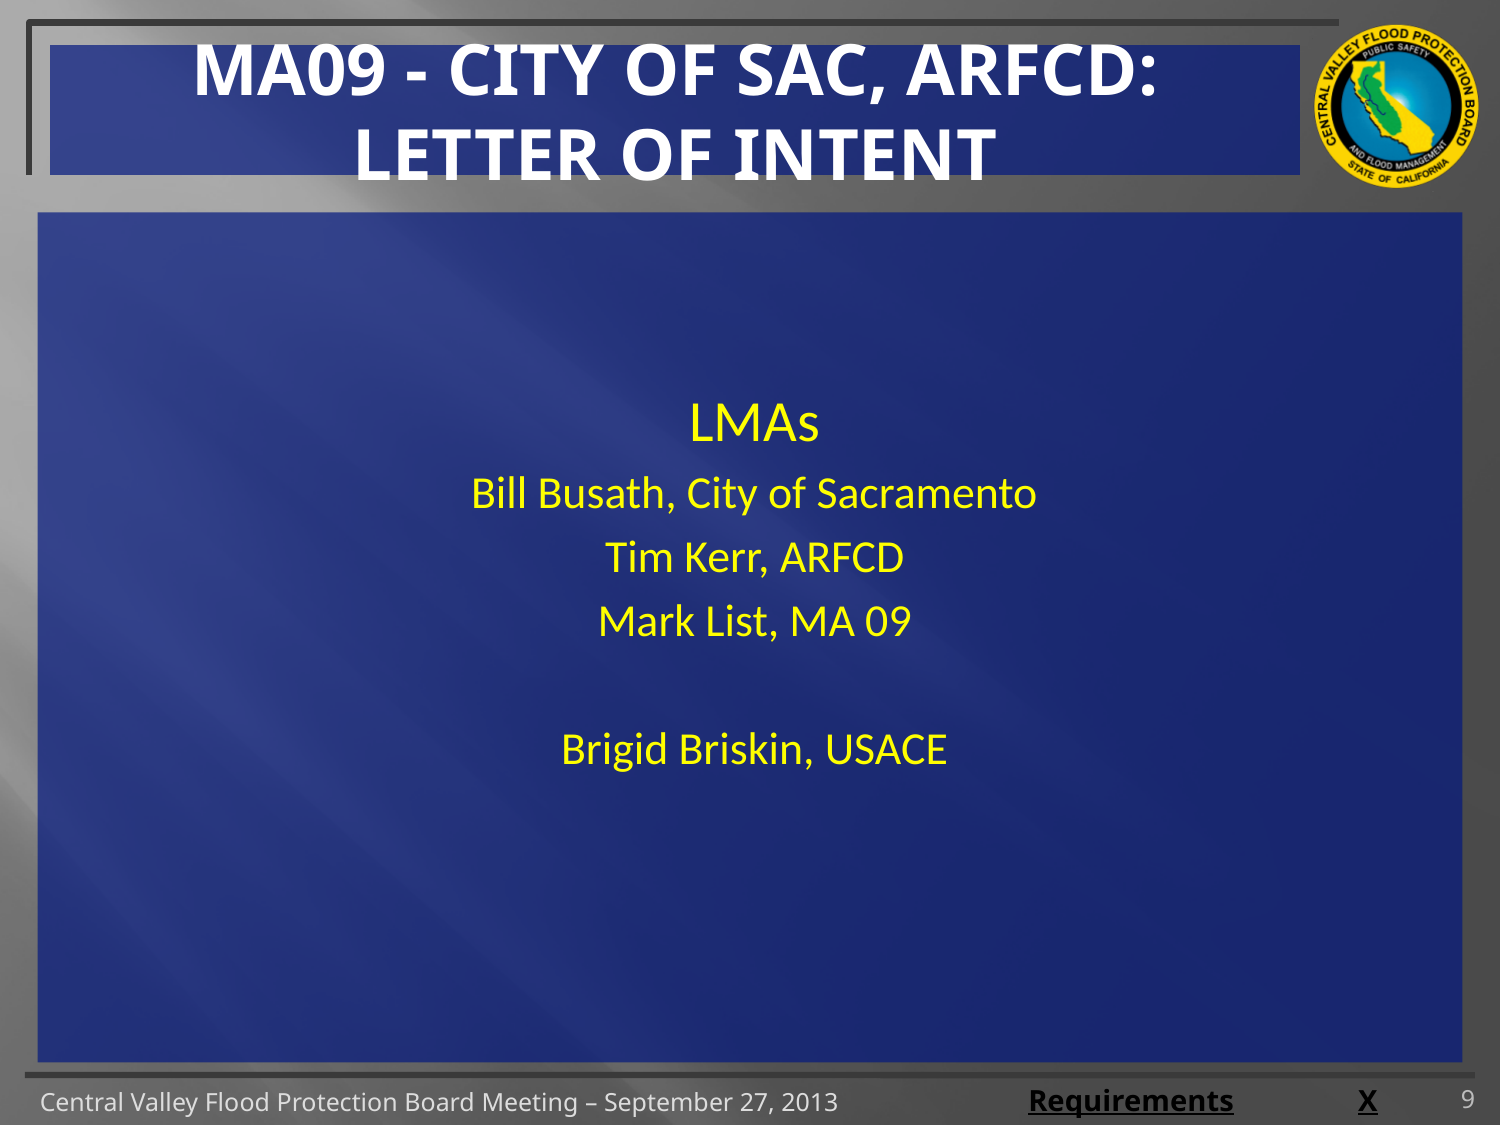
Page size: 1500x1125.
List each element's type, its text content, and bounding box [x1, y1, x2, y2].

list LMAs Bill Busath, City of Sacramento Tim Kerr, ARFCD Mark List, MA 09 Brigid Briskin, USACE [37, 212, 1463, 1063]
picture [1312, 24, 1481, 192]
slide_number 9 [1400, 1074, 1475, 1125]
title MA09 - City of Sac, ARFCD: letter of intent [50, 45, 1300, 175]
